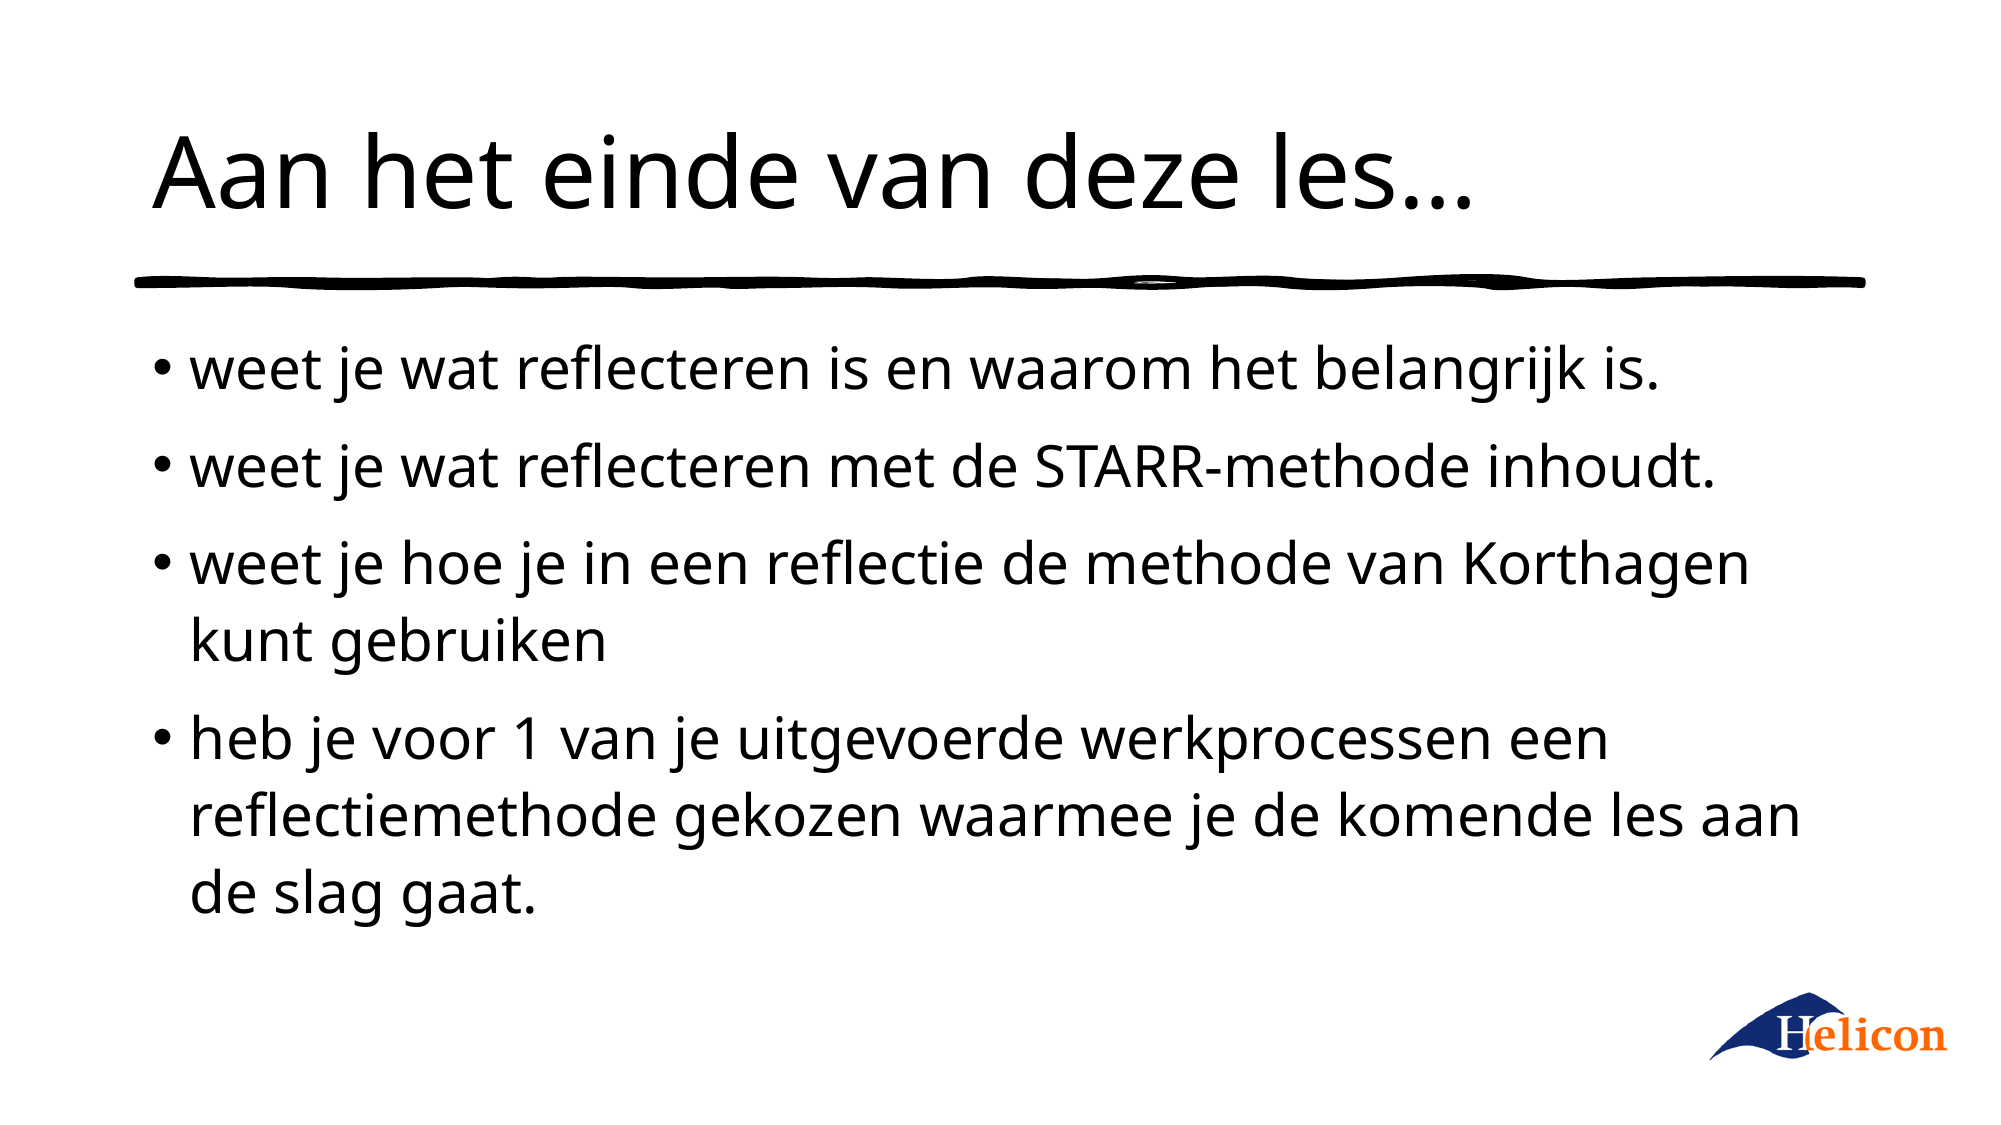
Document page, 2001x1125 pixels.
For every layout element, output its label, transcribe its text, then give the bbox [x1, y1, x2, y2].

title Aan het einde van deze les… [137, 59, 1863, 278]
list weet je wat reflecteren is en waarom het belangrijk is. weet je wat reflecteren met de STARR-methode inhoudt. weet je hoe je in een reflectie de methode van Korthagen kunt gebruiken heb je voor 1 van je uitgevoerde werkprocessen een reflectiemethode gekozen waarmee je de komende les aan de slag gaat. [137, 316, 1863, 1014]
picture [1671, 952, 2000, 1125]
